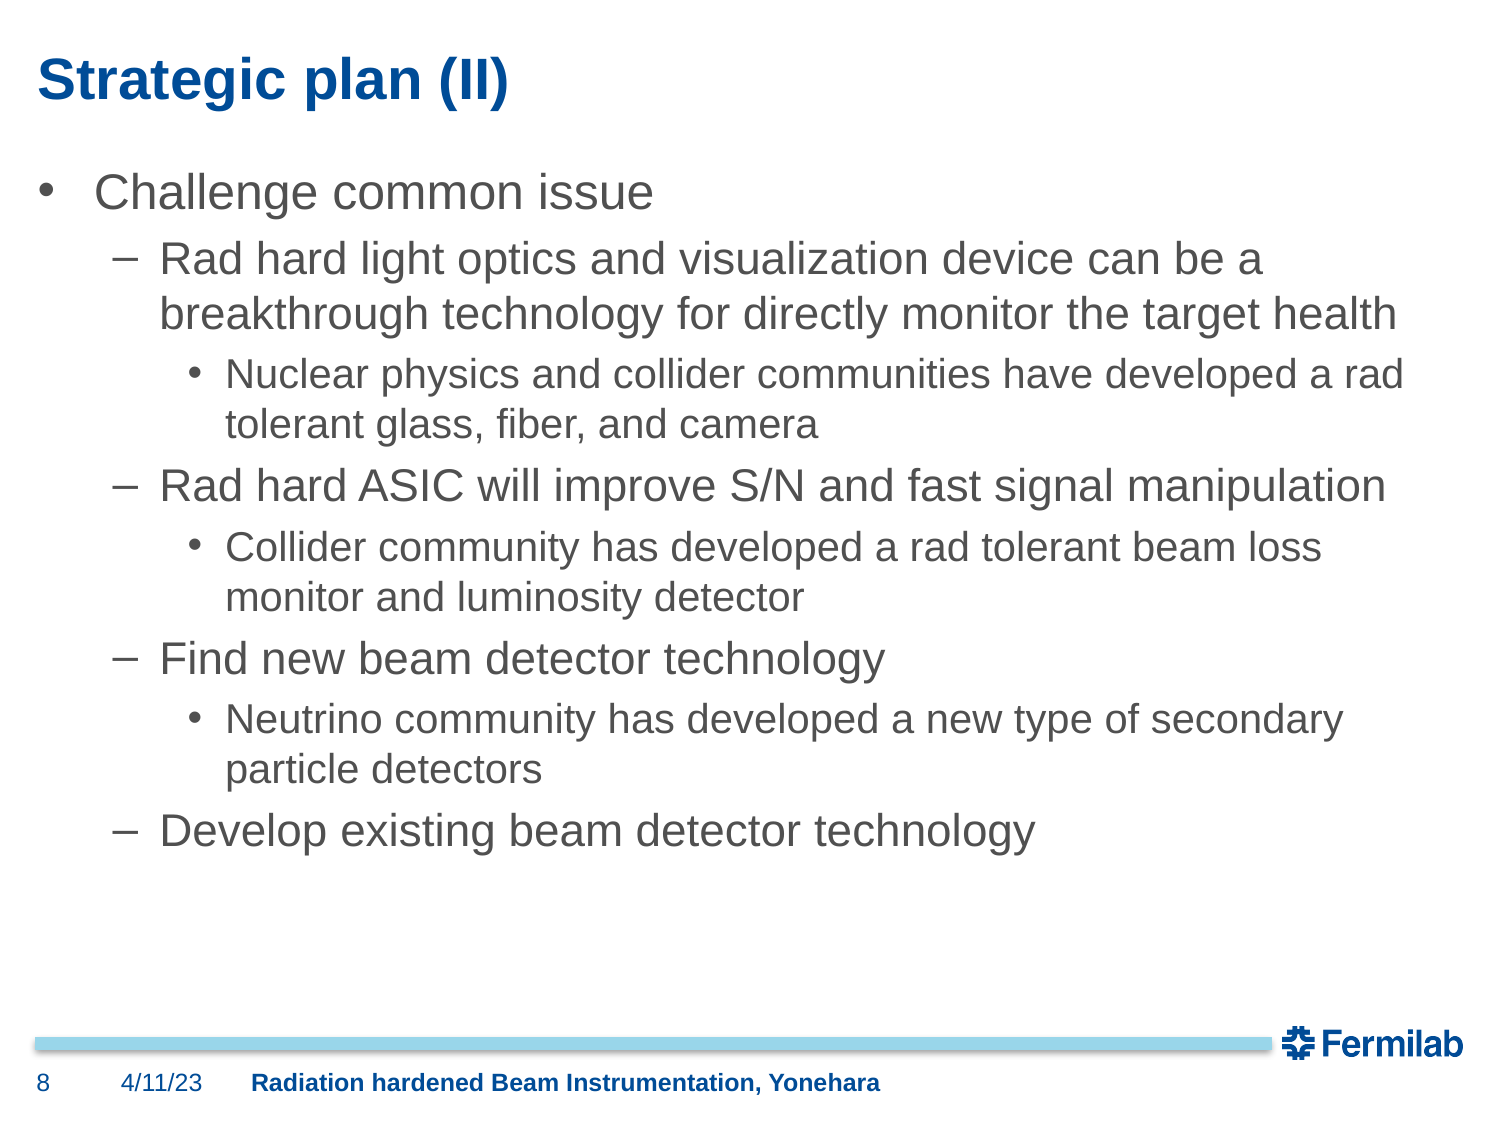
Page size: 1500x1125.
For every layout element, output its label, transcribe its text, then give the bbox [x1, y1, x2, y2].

picture [1282, 1026, 1463, 1060]
footer Radiation hardened Beam Instrumentation, Yonehara [251, 1066, 1279, 1107]
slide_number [120, 1066, 232, 1107]
title Strategic plan (II) [37, 41, 1463, 112]
list Challenge common issue Rad hard light optics and visualization device can be a breakthrough technology for directly monitor the target health Nuclear physics and collider communities have developed a rad tolerant glass, fiber, and camera Rad hard ASIC will improve S/N and fast signal manipulation Collider community has developed a rad tolerant beam loss monitor and luminosity detector Find new beam detector technology Neutrino community has developed a new type of secondary particle detectors Develop existing beam detector technology [37, 159, 1461, 990]
slide_number 8 [36, 1066, 105, 1106]
